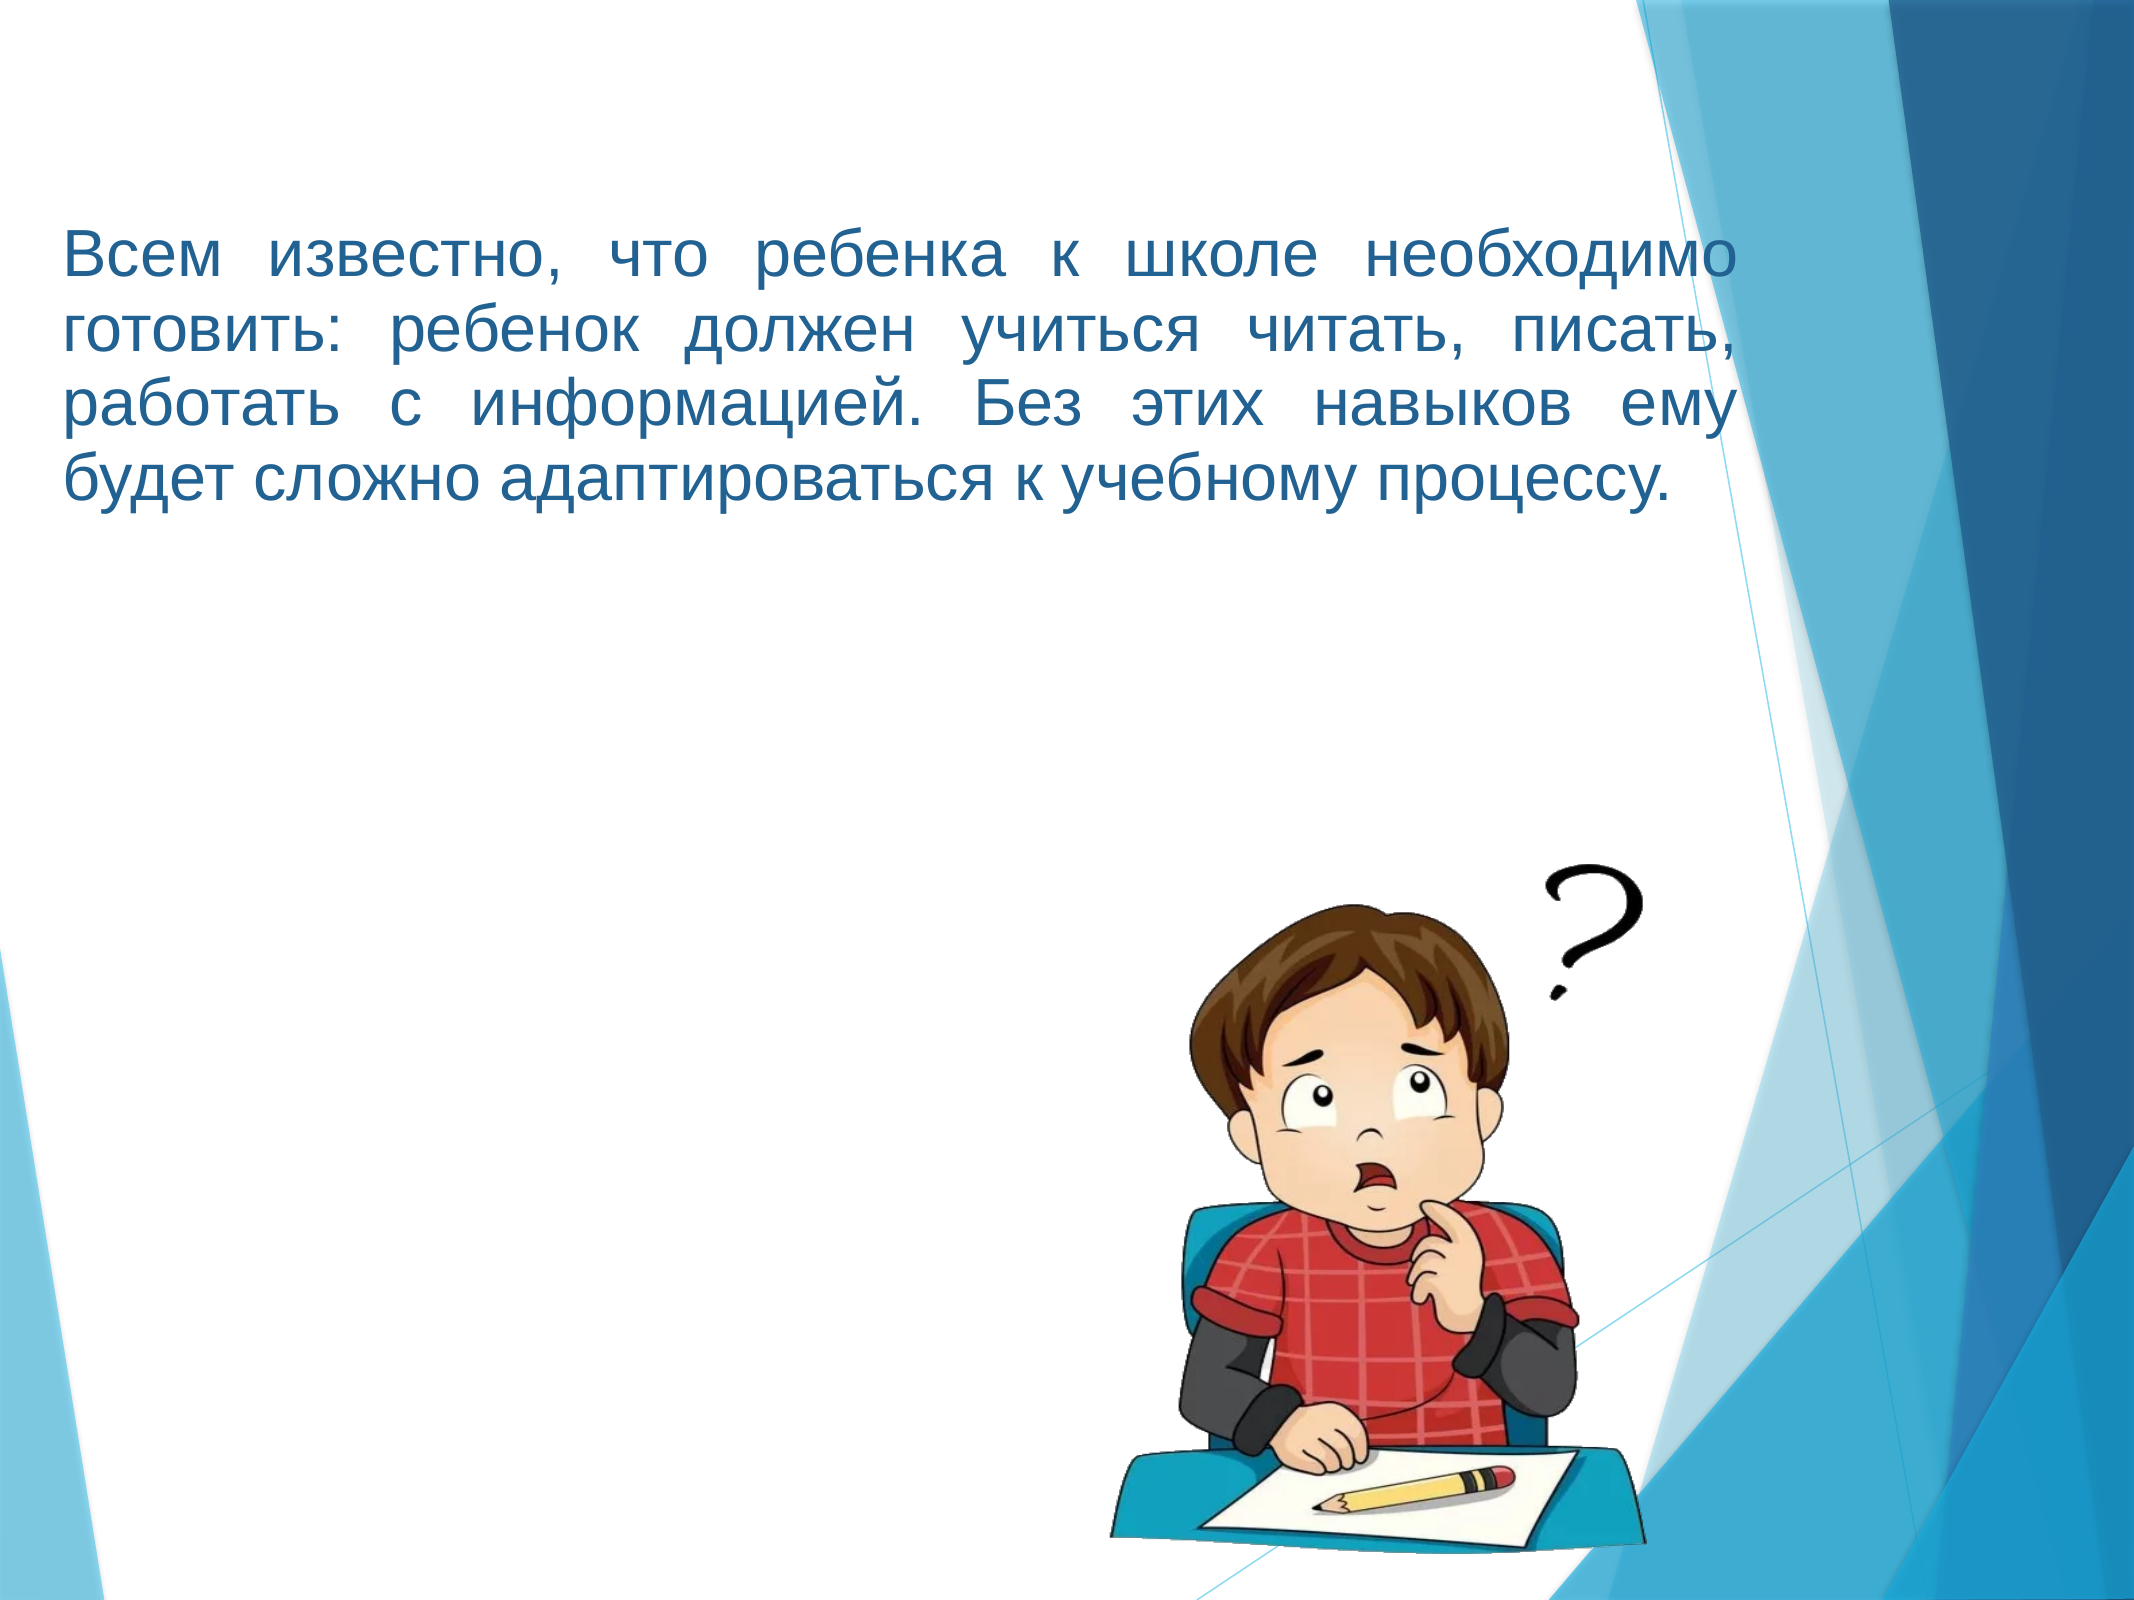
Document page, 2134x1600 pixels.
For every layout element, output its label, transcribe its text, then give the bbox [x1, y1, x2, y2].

picture [811, 816, 1946, 1600]
list Всем известно, что ребенка к школе необходимо готовить: ребенок должен учиться читать, писать, работать с информацией. Без этих навыков ему будет сложно адаптироваться к учебному процессу. [47, 208, 1755, 1392]
